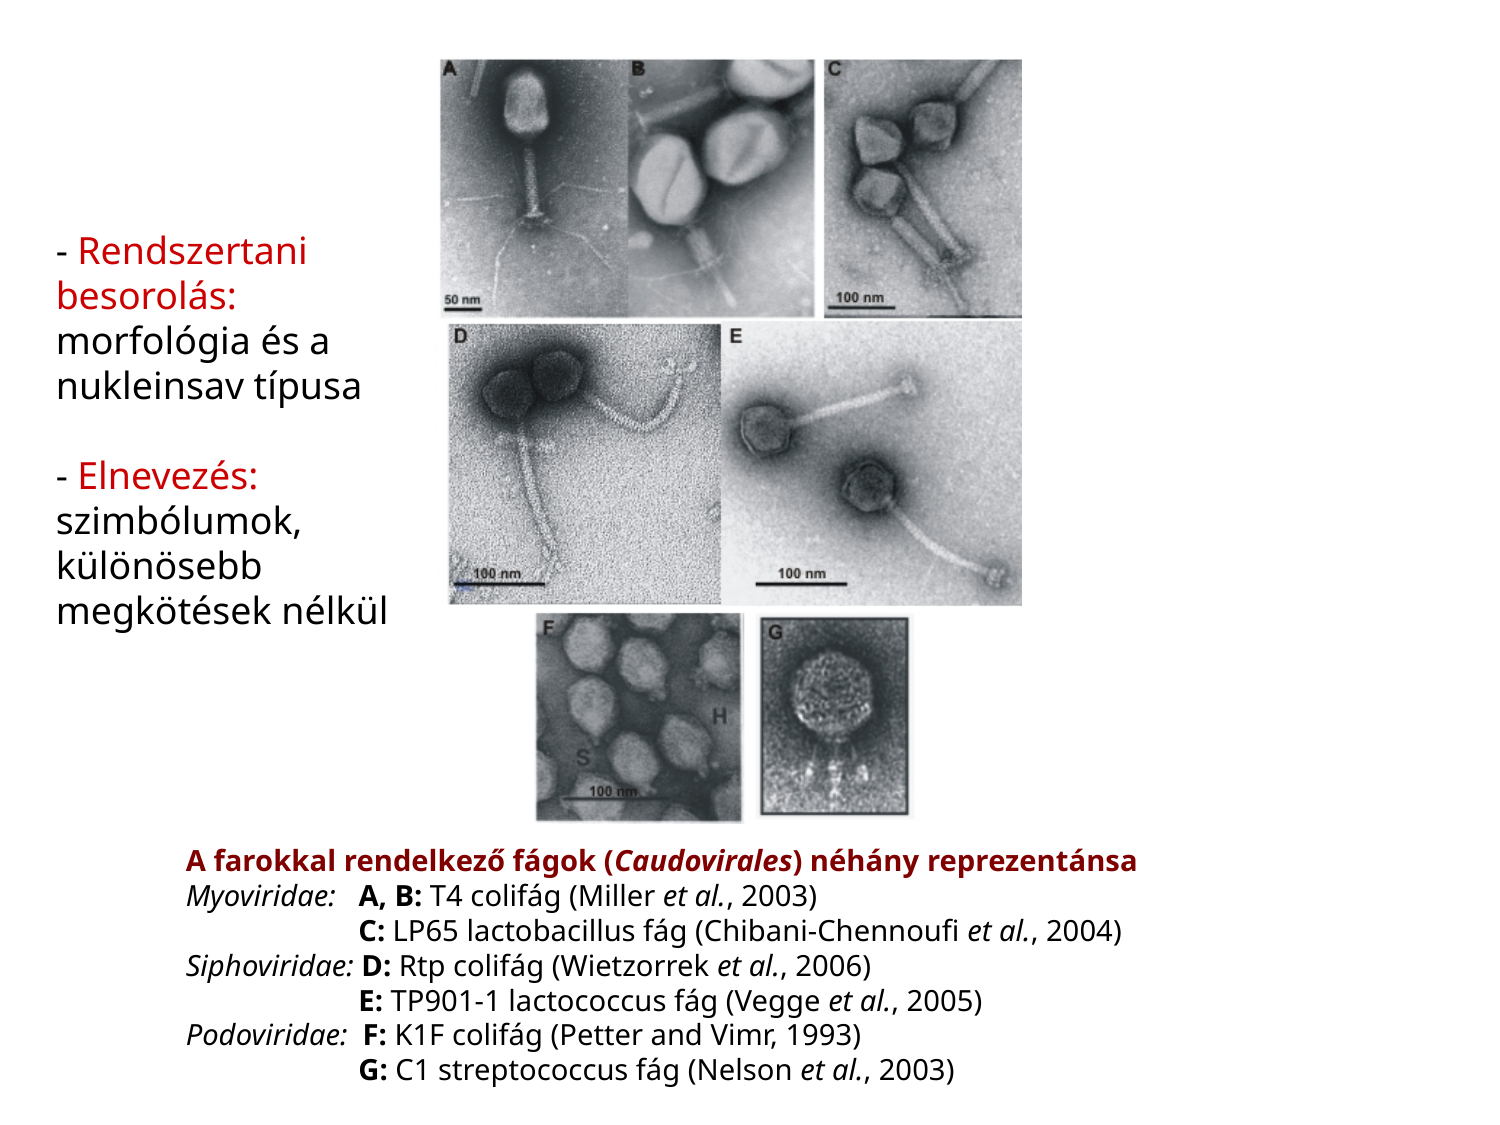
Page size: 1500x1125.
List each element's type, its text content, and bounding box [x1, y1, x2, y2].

text_box A farokkal rendelkező fágok (Caudovirales) néhány reprezentánsa Myoviridae: A, B: T4 colifág (Miller et al., 2003) C: LP65 lactobacillus fág (Chibani-Chennoufi et al., 2004) Siphoviridae: D: Rtp colifág (Wietzorrek et al., 2006) E: TP901-1 lactococcus fág (Vegge et al., 2005) Podoviridae: F: K1F colifág (Petter and Vimr, 1993) G: C1 streptococcus fág (Nelson et al., 2003) [171, 834, 1424, 1094]
text_box - Rendszertani besorolás: morfológia és a nukleinsav típusa - Elnevezés: szimbólumok, különösebb megkötések nélkül [41, 219, 408, 640]
picture [413, 54, 1022, 824]
